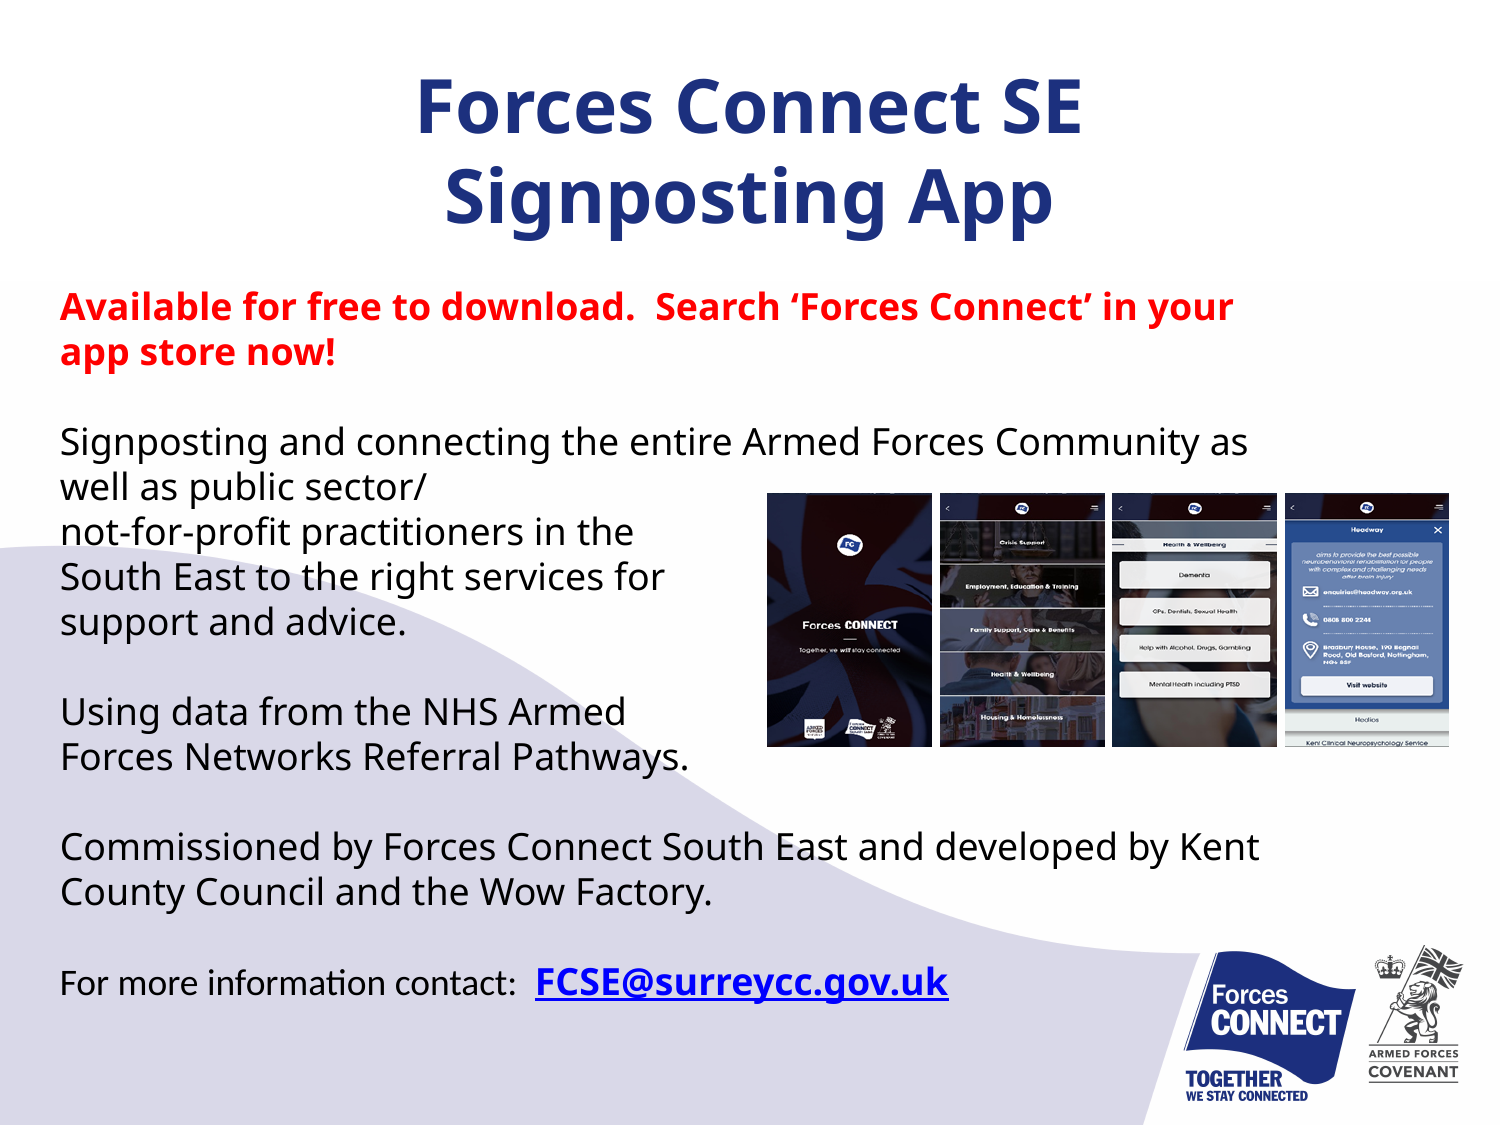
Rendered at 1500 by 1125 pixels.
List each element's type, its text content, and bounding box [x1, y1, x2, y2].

picture [0, 281, 1500, 1125]
title Forces Connect SE Signposting App [328, 55, 1172, 242]
text_box Available for free to download. Search ‘Forces Connect’ in your app store now! Signposting and connecting the entire Armed Forces Community as well as public sector/ not-for-profit practitioners in the South East to the right services for support and advice. Using data from the NHS Armed Forces Networks Referral Pathways. Commissioned by Forces Connect South East and developed by Kent County Council and the Wow Factory. For more information contact: FCSE@surreycc.gov.uk [45, 275, 1284, 1042]
